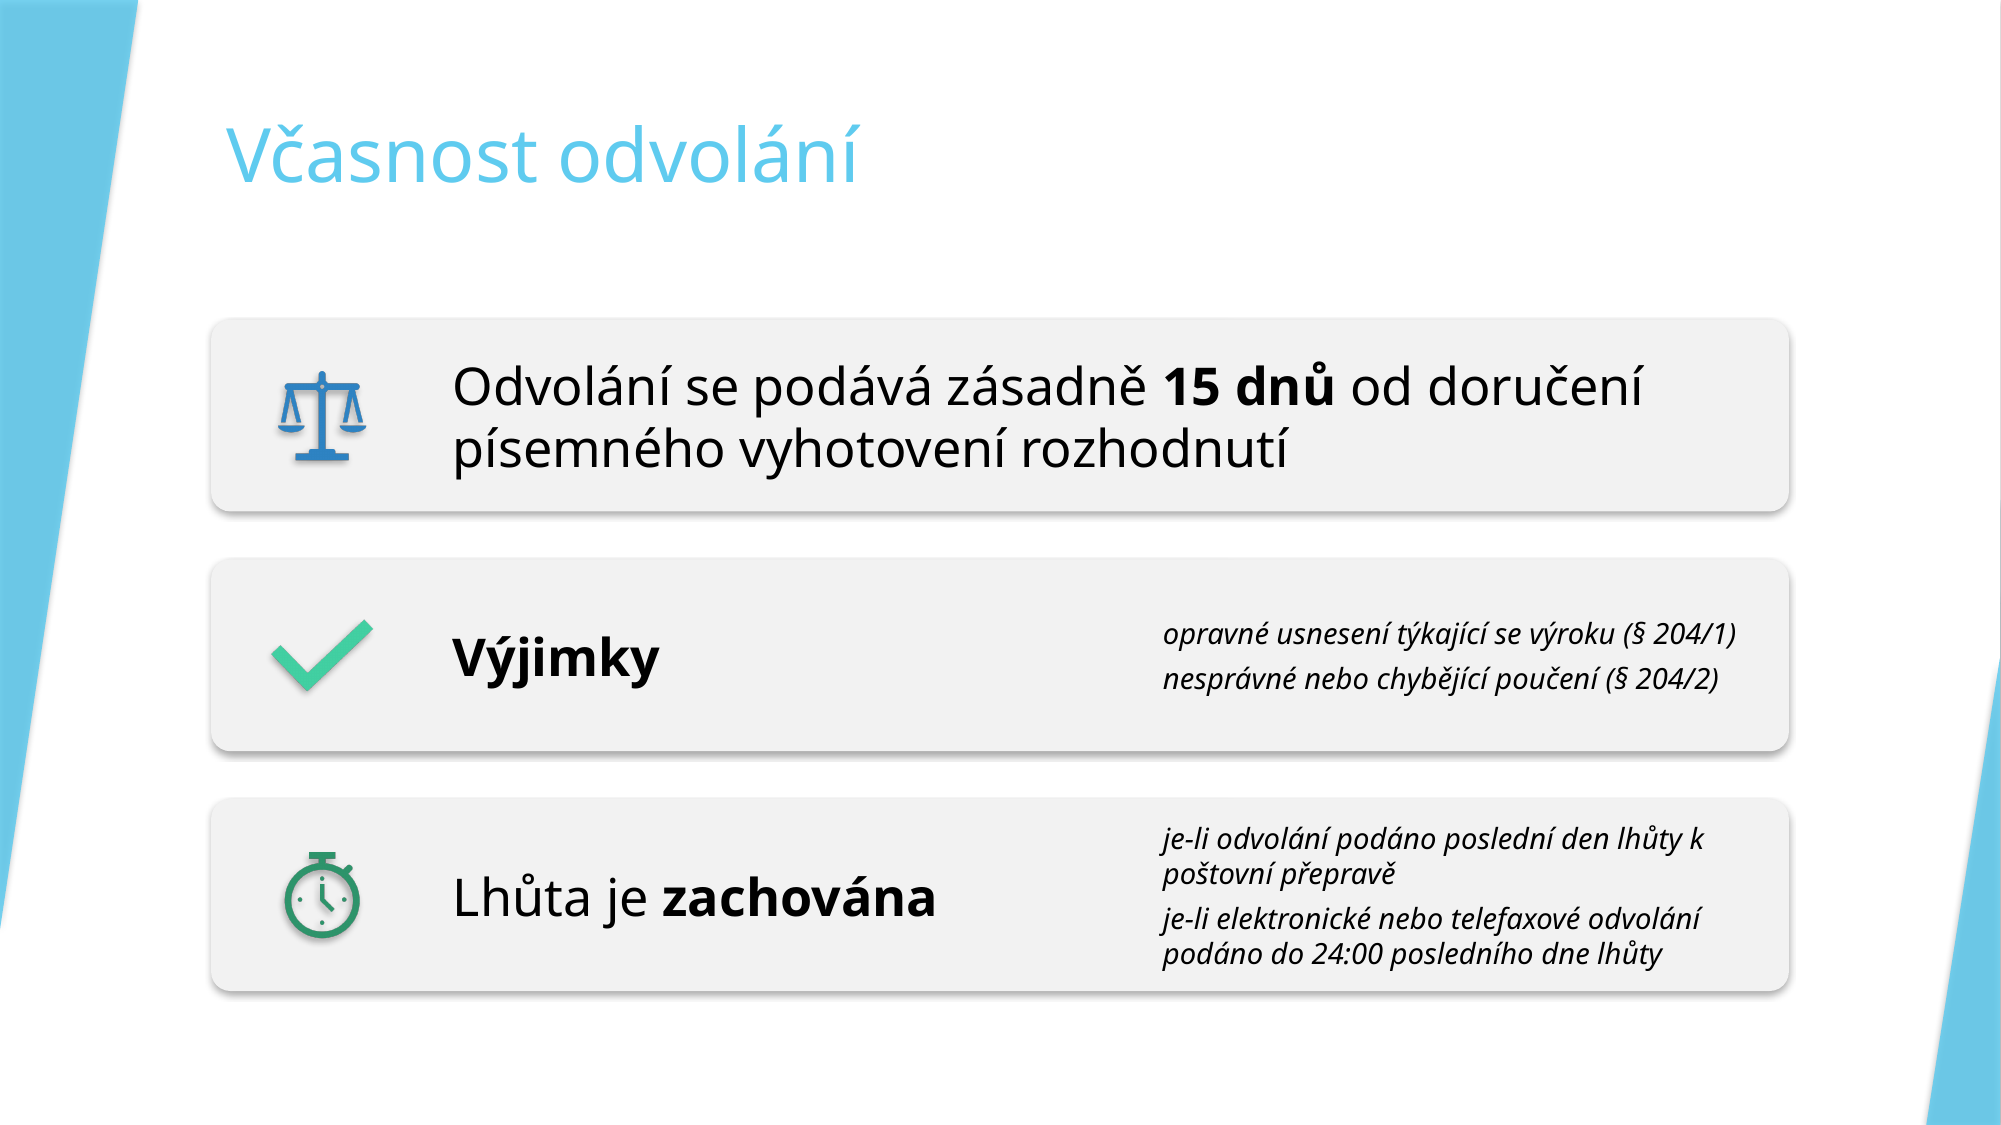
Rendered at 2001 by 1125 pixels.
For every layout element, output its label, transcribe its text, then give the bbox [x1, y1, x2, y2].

text_box [1925, 657, 2000, 1125]
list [210, 319, 1790, 992]
text_box [0, 0, 2000, 1125]
title Včasnost odvolání [211, 99, 1884, 281]
text_box [0, 0, 140, 931]
